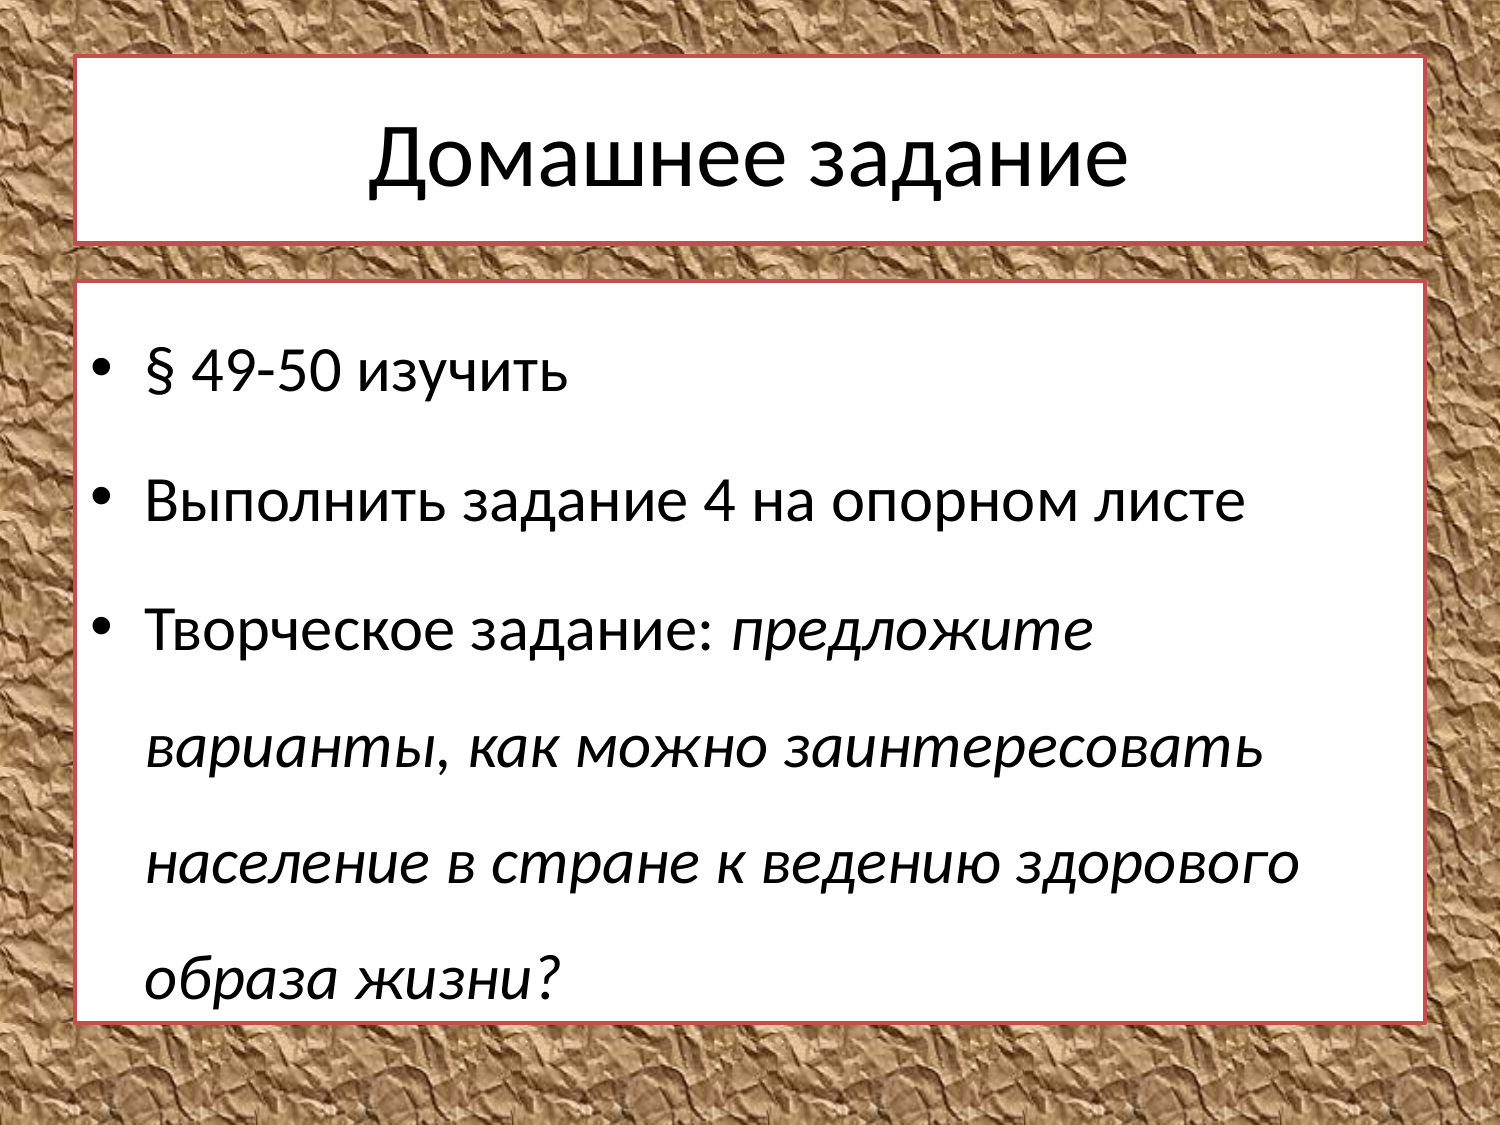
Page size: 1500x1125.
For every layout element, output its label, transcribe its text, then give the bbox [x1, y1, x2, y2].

title Домашнее задание [73, 54, 1427, 246]
list § 49-50 изучить Выполнить задание 4 на опорном листе Творческое задание: предложите варианты, как можно заинтересовать население в стране к ведению здорового образа жизни? [73, 279, 1427, 1025]
picture [0, 0, 1500, 1125]
